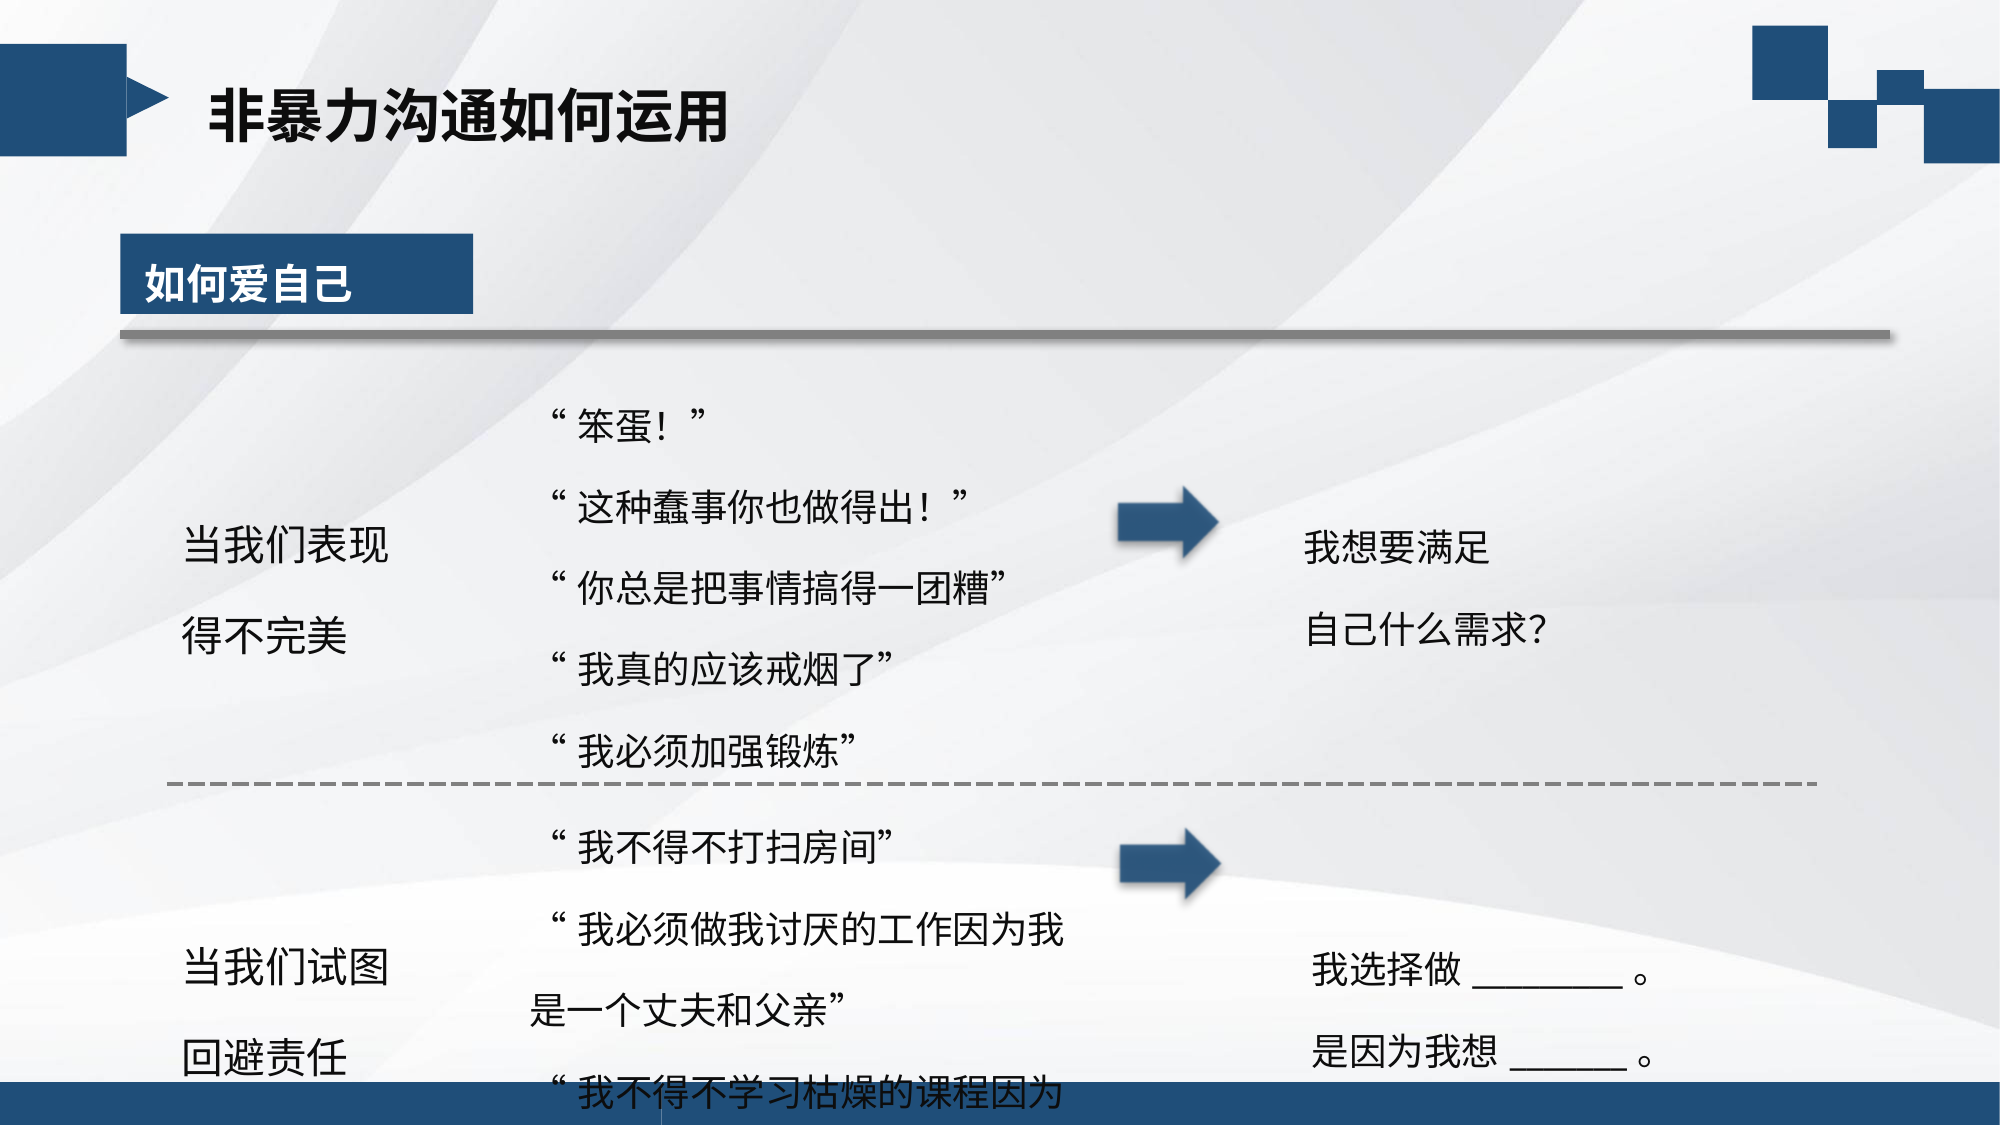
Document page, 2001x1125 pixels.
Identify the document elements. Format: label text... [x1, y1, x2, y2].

table_cell “我不得不打扫房间” “我必须做我讨厌的工作因为我 是一个丈夫和父亲” “我不得不学习枯燥的课程因为 我要毕业” [514, 784, 1226, 1125]
table_header 我想要满足 自己什么需求？ [1226, 362, 1817, 784]
text_box 非暴力沟通如何运用 [192, 36, 747, 156]
table_cell 当我们试图 回避责任 [167, 784, 514, 1125]
table_header 当我们表现 得不完美 [167, 362, 514, 784]
table_header “笨蛋！” “这种蠢事你也做得出！” “你总是把事情搞得一团糟” “我真的应该戒烟了” “我必须加强锻炼” [514, 362, 1226, 784]
picture [0, 0, 2000, 1082]
table_cell 我选择做_________。 是因为我想_______。 [1226, 784, 1817, 1125]
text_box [120, 225, 1890, 335]
text_box [1120, 828, 1221, 899]
text_box [1118, 487, 1218, 557]
